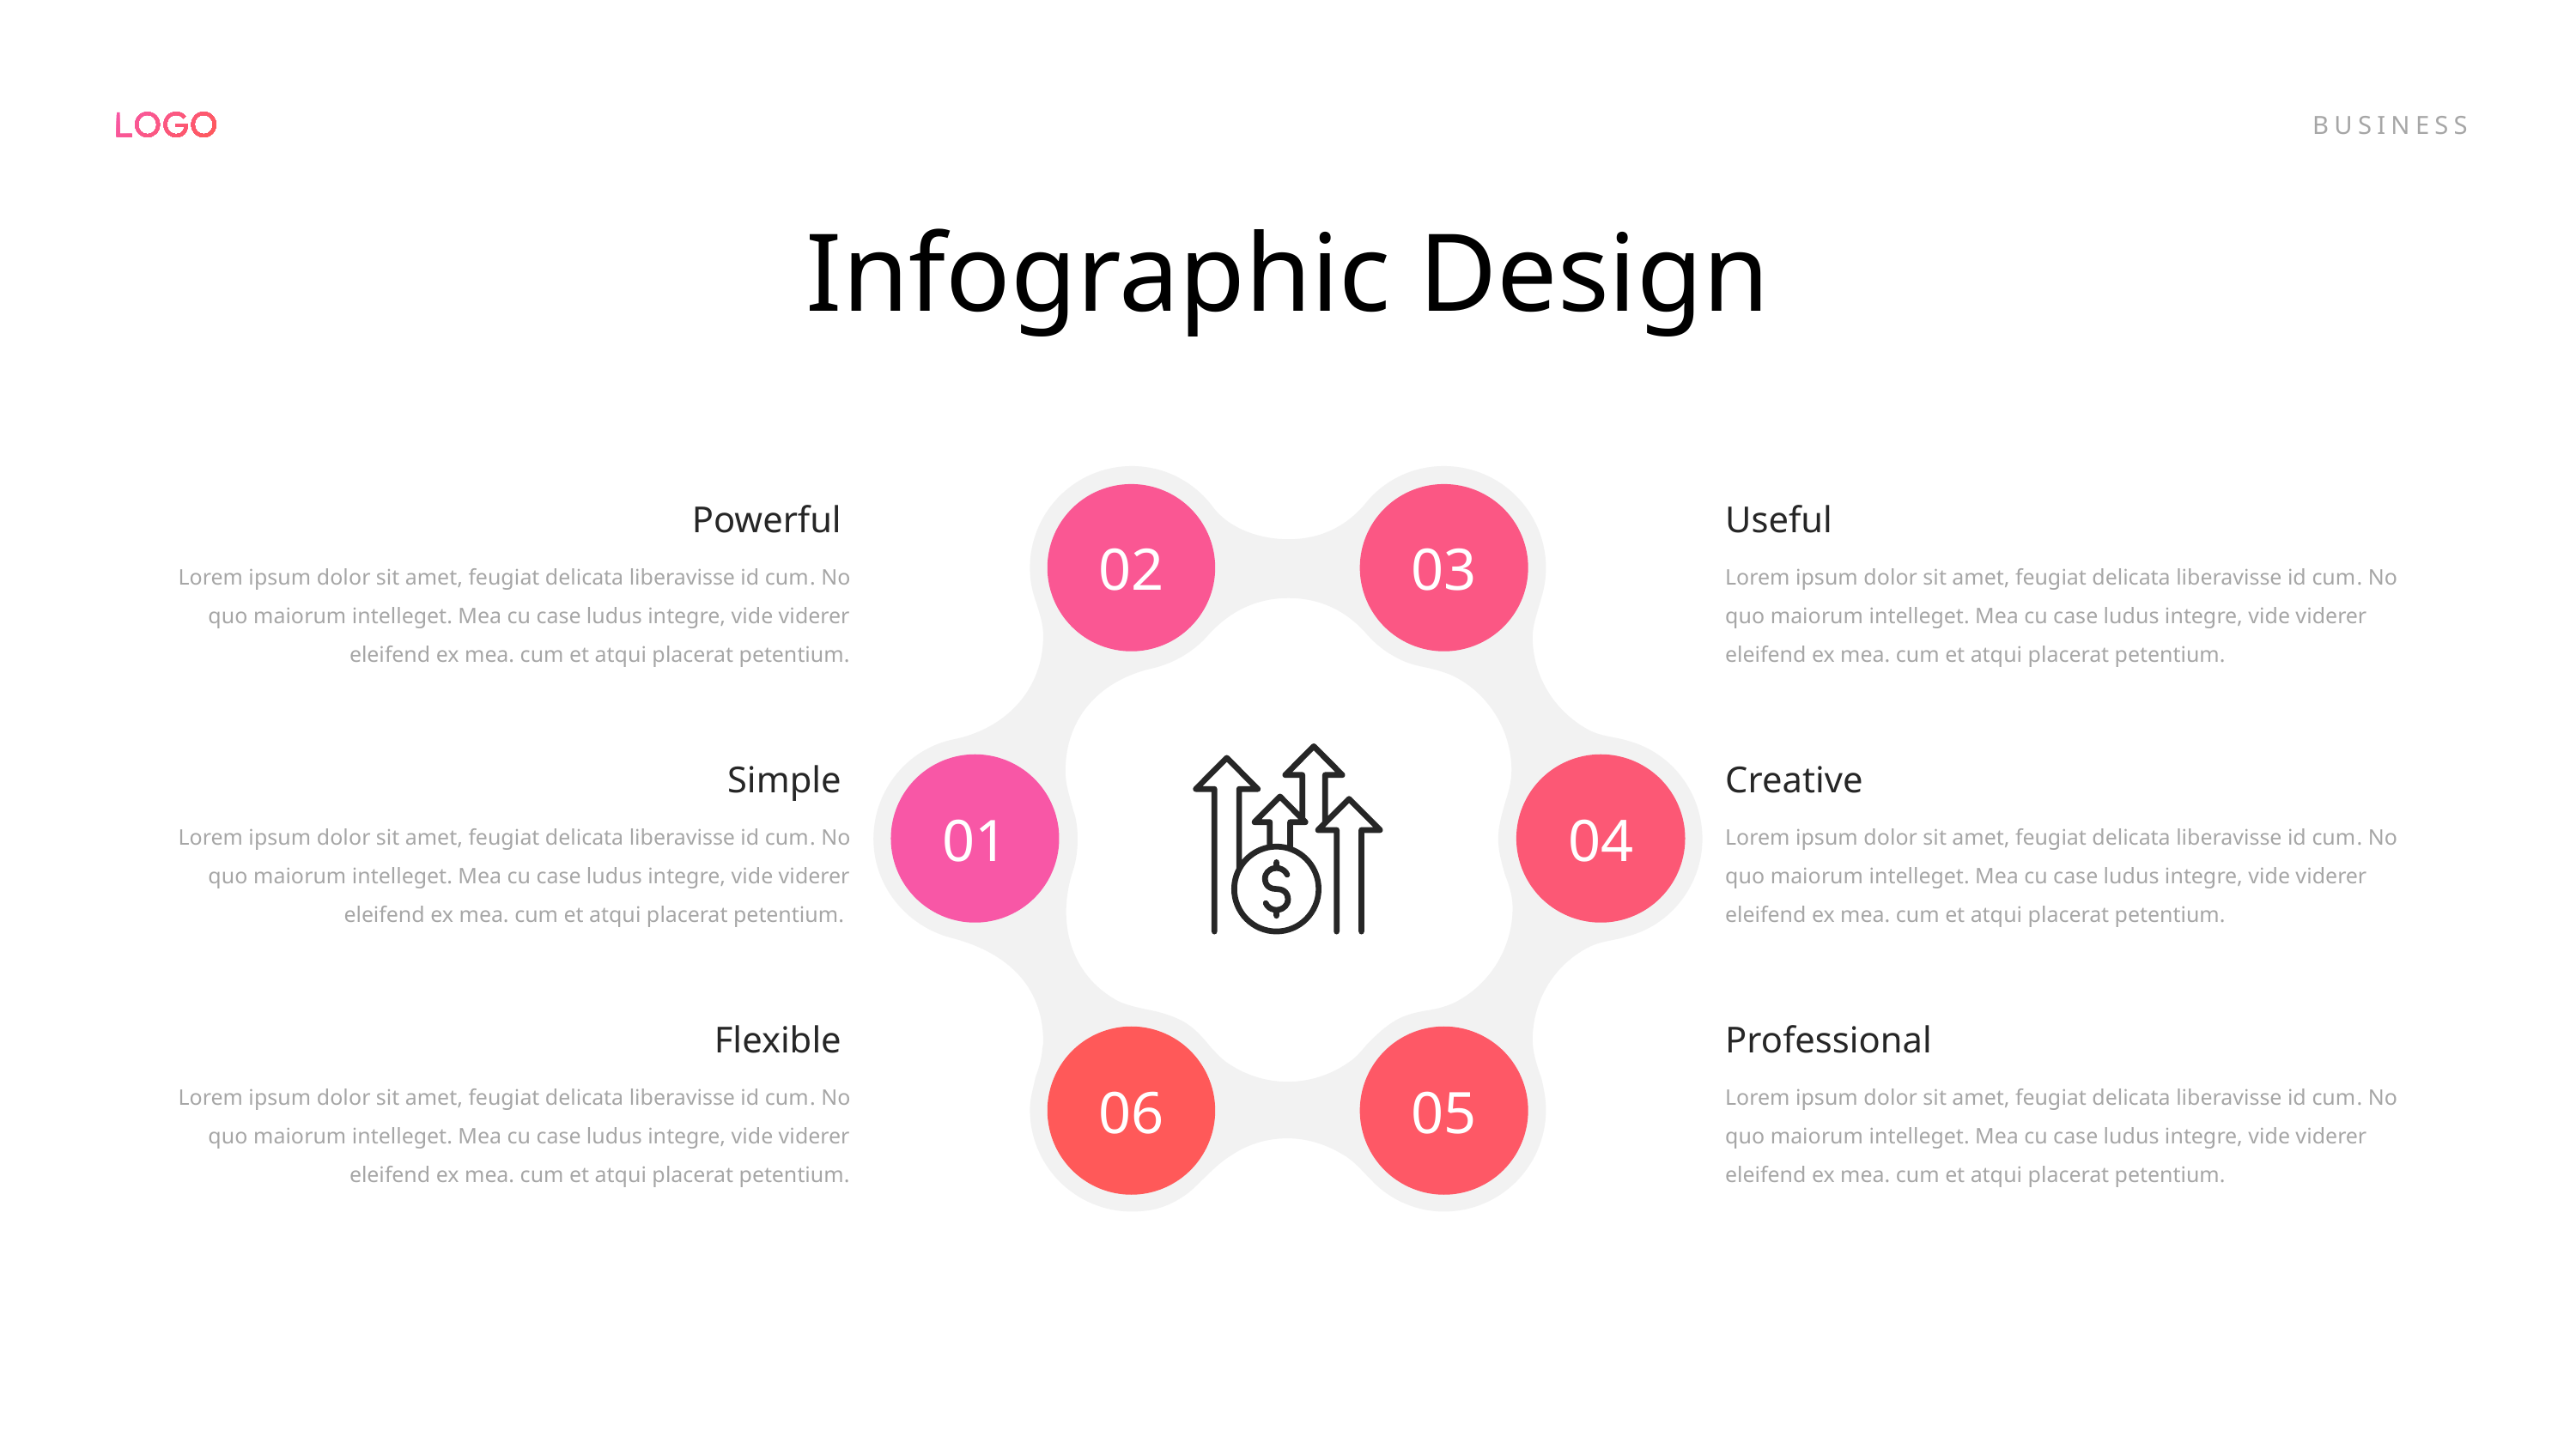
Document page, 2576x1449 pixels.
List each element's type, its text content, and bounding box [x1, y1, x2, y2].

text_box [873, 465, 1703, 1212]
text_box Flexible Lorem ipsum dolor sit amet, feugiat delicata liberavisse id cum. No quo maiorum intelleget. Mea cu case ludus integre, vide viderer eleifend ex mea. cum et atqui placerat petentium. [164, 1010, 864, 1193]
text_box Simple Lorem ipsum dolor sit amet, feugiat delicata liberavisse id cum. No quo maiorum intelleget. Mea cu case ludus integre, vide viderer eleifend ex mea. cum et atqui placerat petentium. [164, 750, 864, 933]
text_box Infographic Design [567, 198, 2009, 355]
text_box Powerful Lorem ipsum dolor sit amet, feugiat delicata liberavisse id cum. No quo maiorum intelleget. Mea cu case ludus integre, vide viderer eleifend ex mea. cum et atqui placerat petentium. [164, 490, 864, 673]
text_box Creative Lorem ipsum dolor sit amet, feugiat delicata liberavisse id cum. No quo maiorum intelleget. Mea cu case ludus integre, vide viderer eleifend ex mea. cum et atqui placerat petentium. [1712, 750, 2411, 933]
text_box Professional Lorem ipsum dolor sit amet, feugiat delicata liberavisse id cum. No quo maiorum intelleget. Mea cu case ludus integre, vide viderer eleifend ex mea. cum et atqui placerat petentium. [1712, 1010, 2411, 1193]
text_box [1193, 743, 1383, 935]
text_box Useful Lorem ipsum dolor sit amet, feugiat delicata liberavisse id cum. No quo maiorum intelleget. Mea cu case ludus integre, vide viderer eleifend ex mea. cum et atqui placerat petentium. [1712, 490, 2411, 673]
